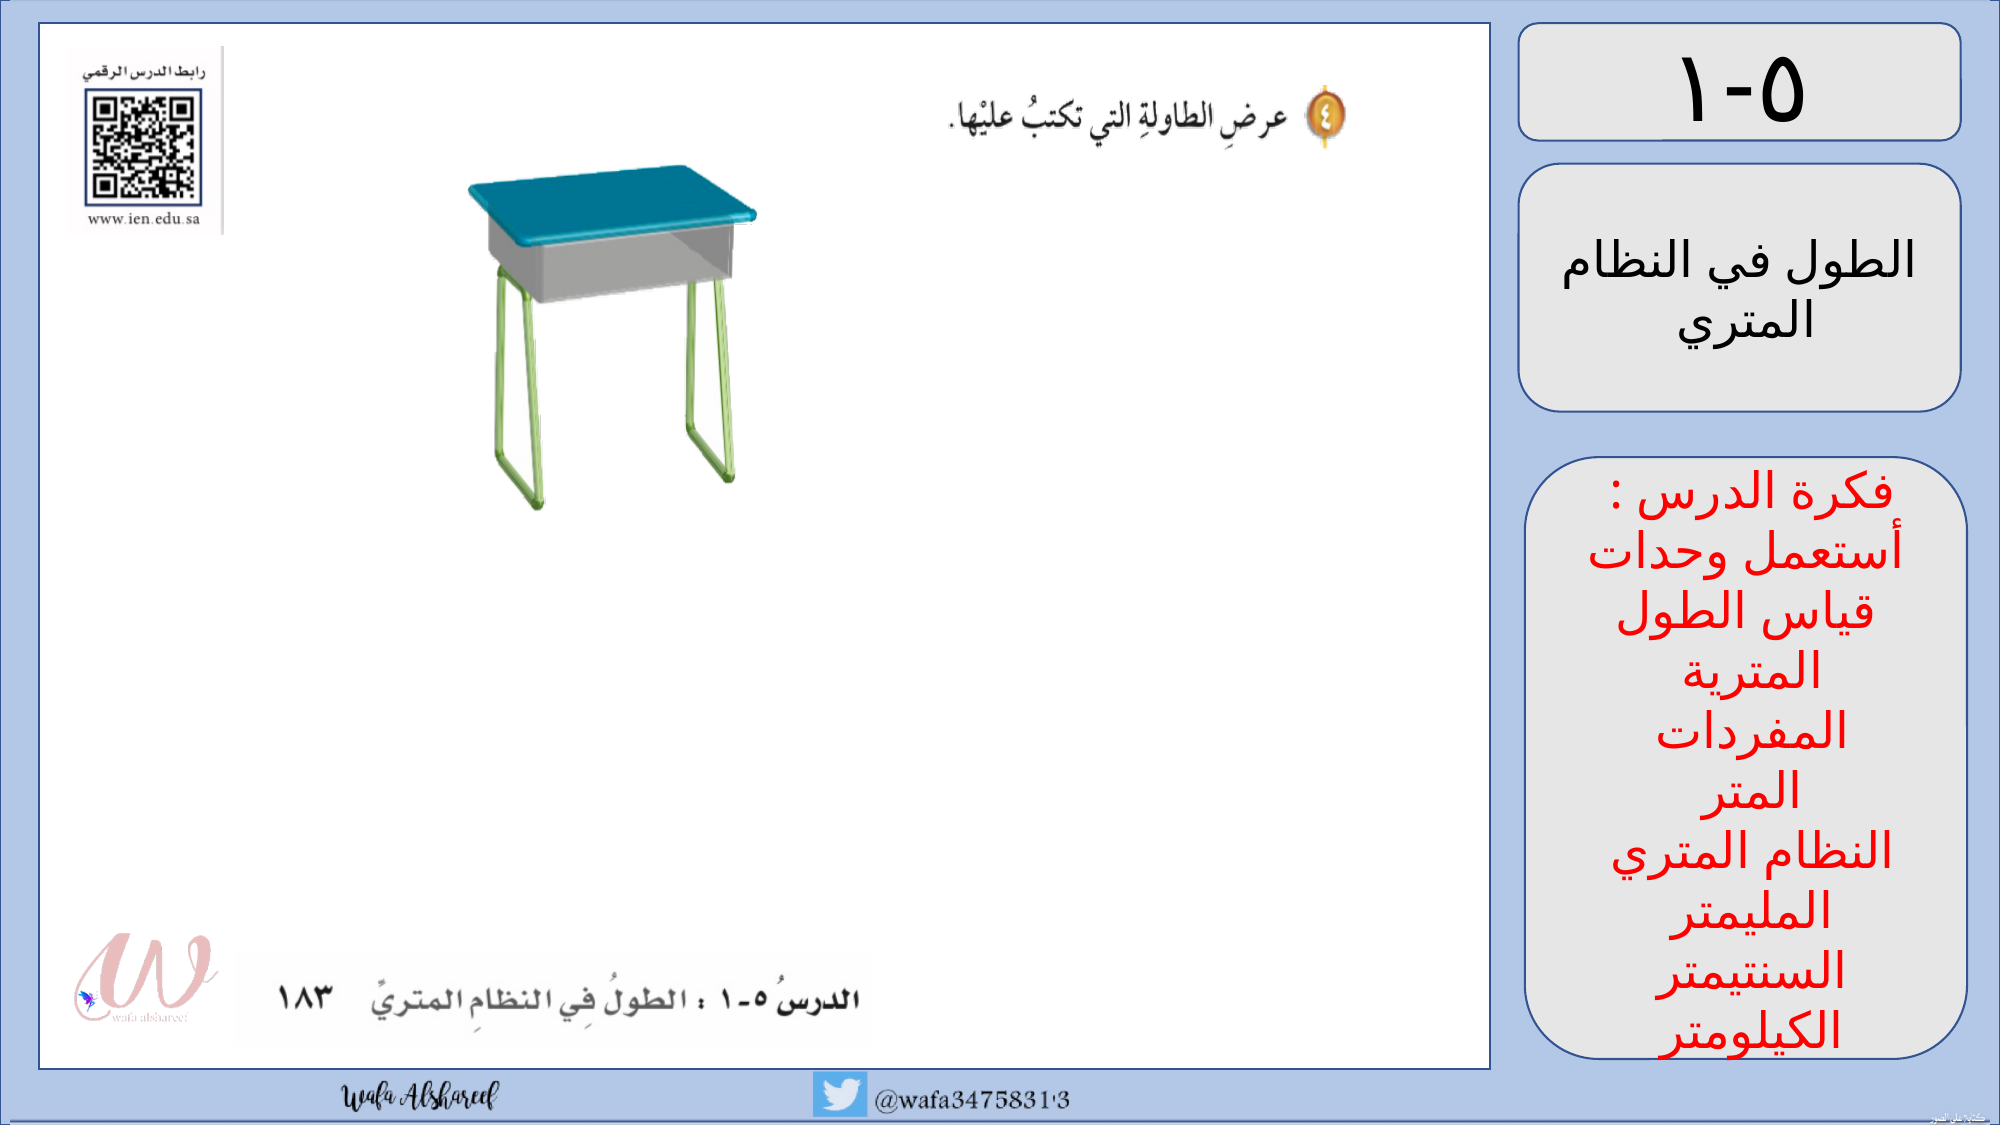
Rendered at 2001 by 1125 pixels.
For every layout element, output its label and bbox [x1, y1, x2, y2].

text_box [0, 0, 10, 811]
picture [0, 0, 1990, 1125]
text_box [1990, 0, 2000, 1125]
